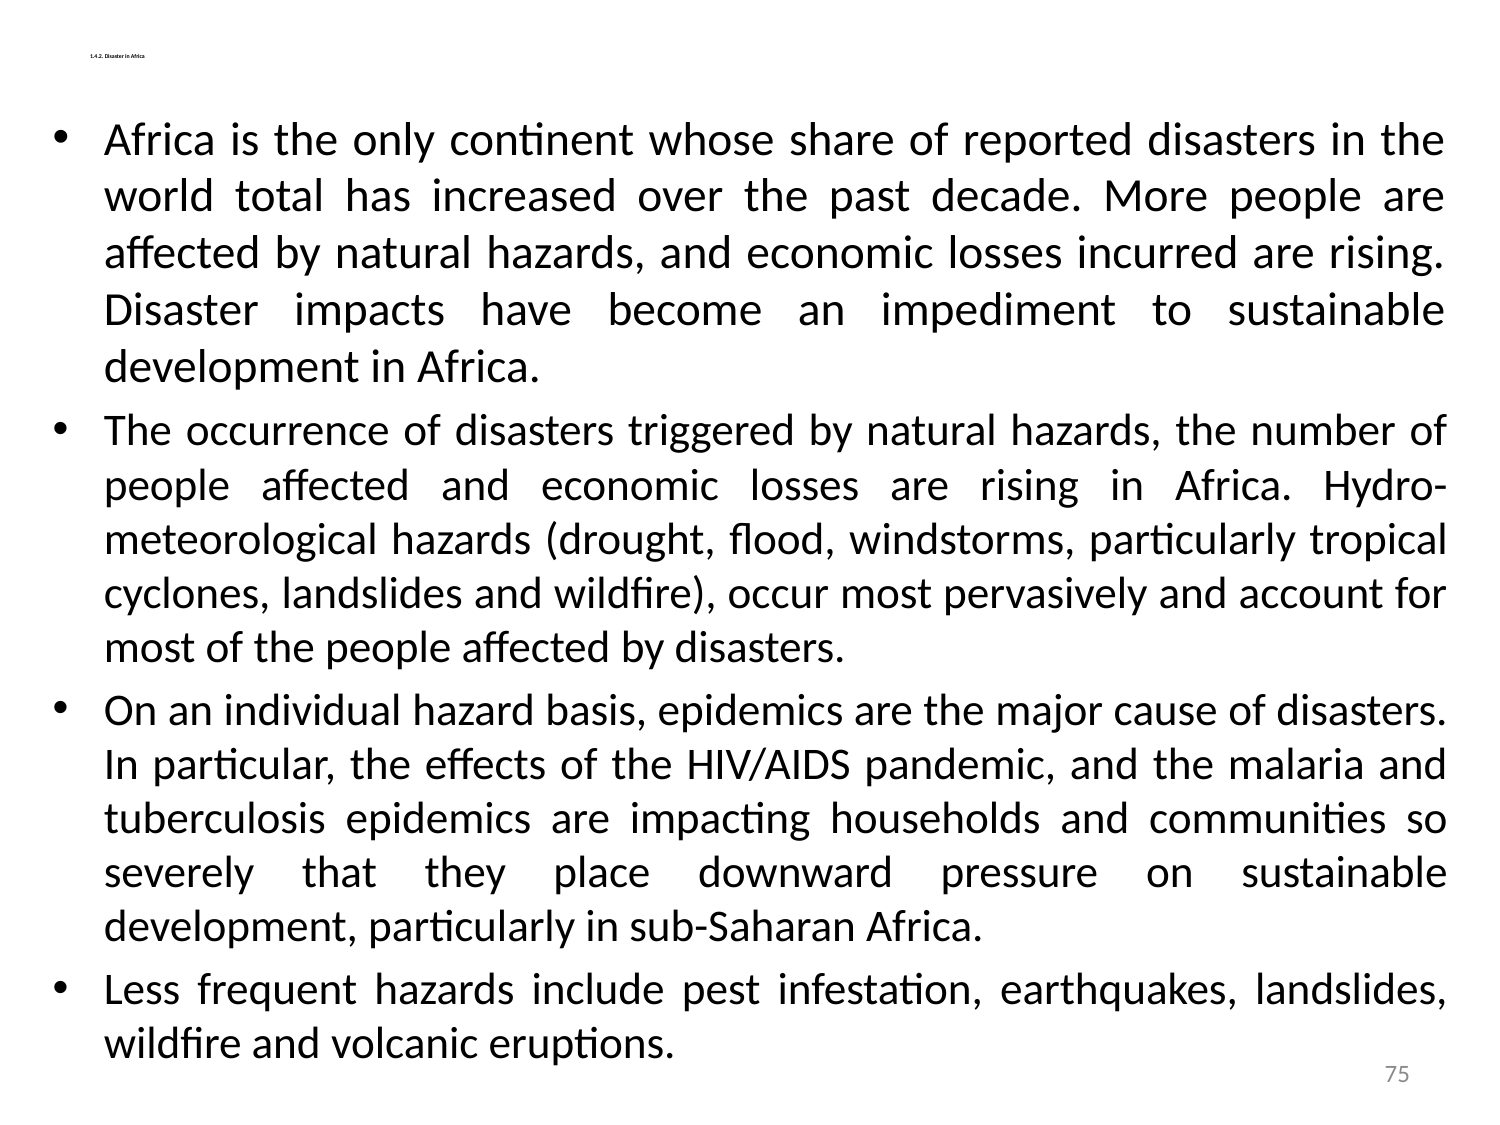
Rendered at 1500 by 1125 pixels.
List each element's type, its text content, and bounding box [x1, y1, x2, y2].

title 1.4.2. Disaster in Africa [75, 24, 1425, 88]
list Africa is the only continent whose share of reported disasters in the world total has increased over the past decade. More people are affected by natural hazards, and economic losses incurred are rising. Disaster impacts have become an impediment to sustainable development in Africa. The occurrence of disasters triggered by natural hazards, the number of people affected and economic losses are rising in Africa. Hydro-meteorological hazards (drought, flood, windstorms, particularly tropical cyclones, landslides and wildfire), occur most pervasively and account for most of the people affected by disasters. On an individual hazard basis, epidemics are the major cause of disasters. In particular, the effects of the HIV/AIDS pandemic, and the malaria and tuberculosis epidemics are impacting households and communities so severely that they place downward pressure on sustainable development, particularly in sub-Saharan Africa. Less frequent hazards include pest infestation, earthquakes, landslides, wildfire and volcanic eruptions. [37, 99, 1463, 1088]
slide_number 75 [1074, 1042, 1425, 1103]
